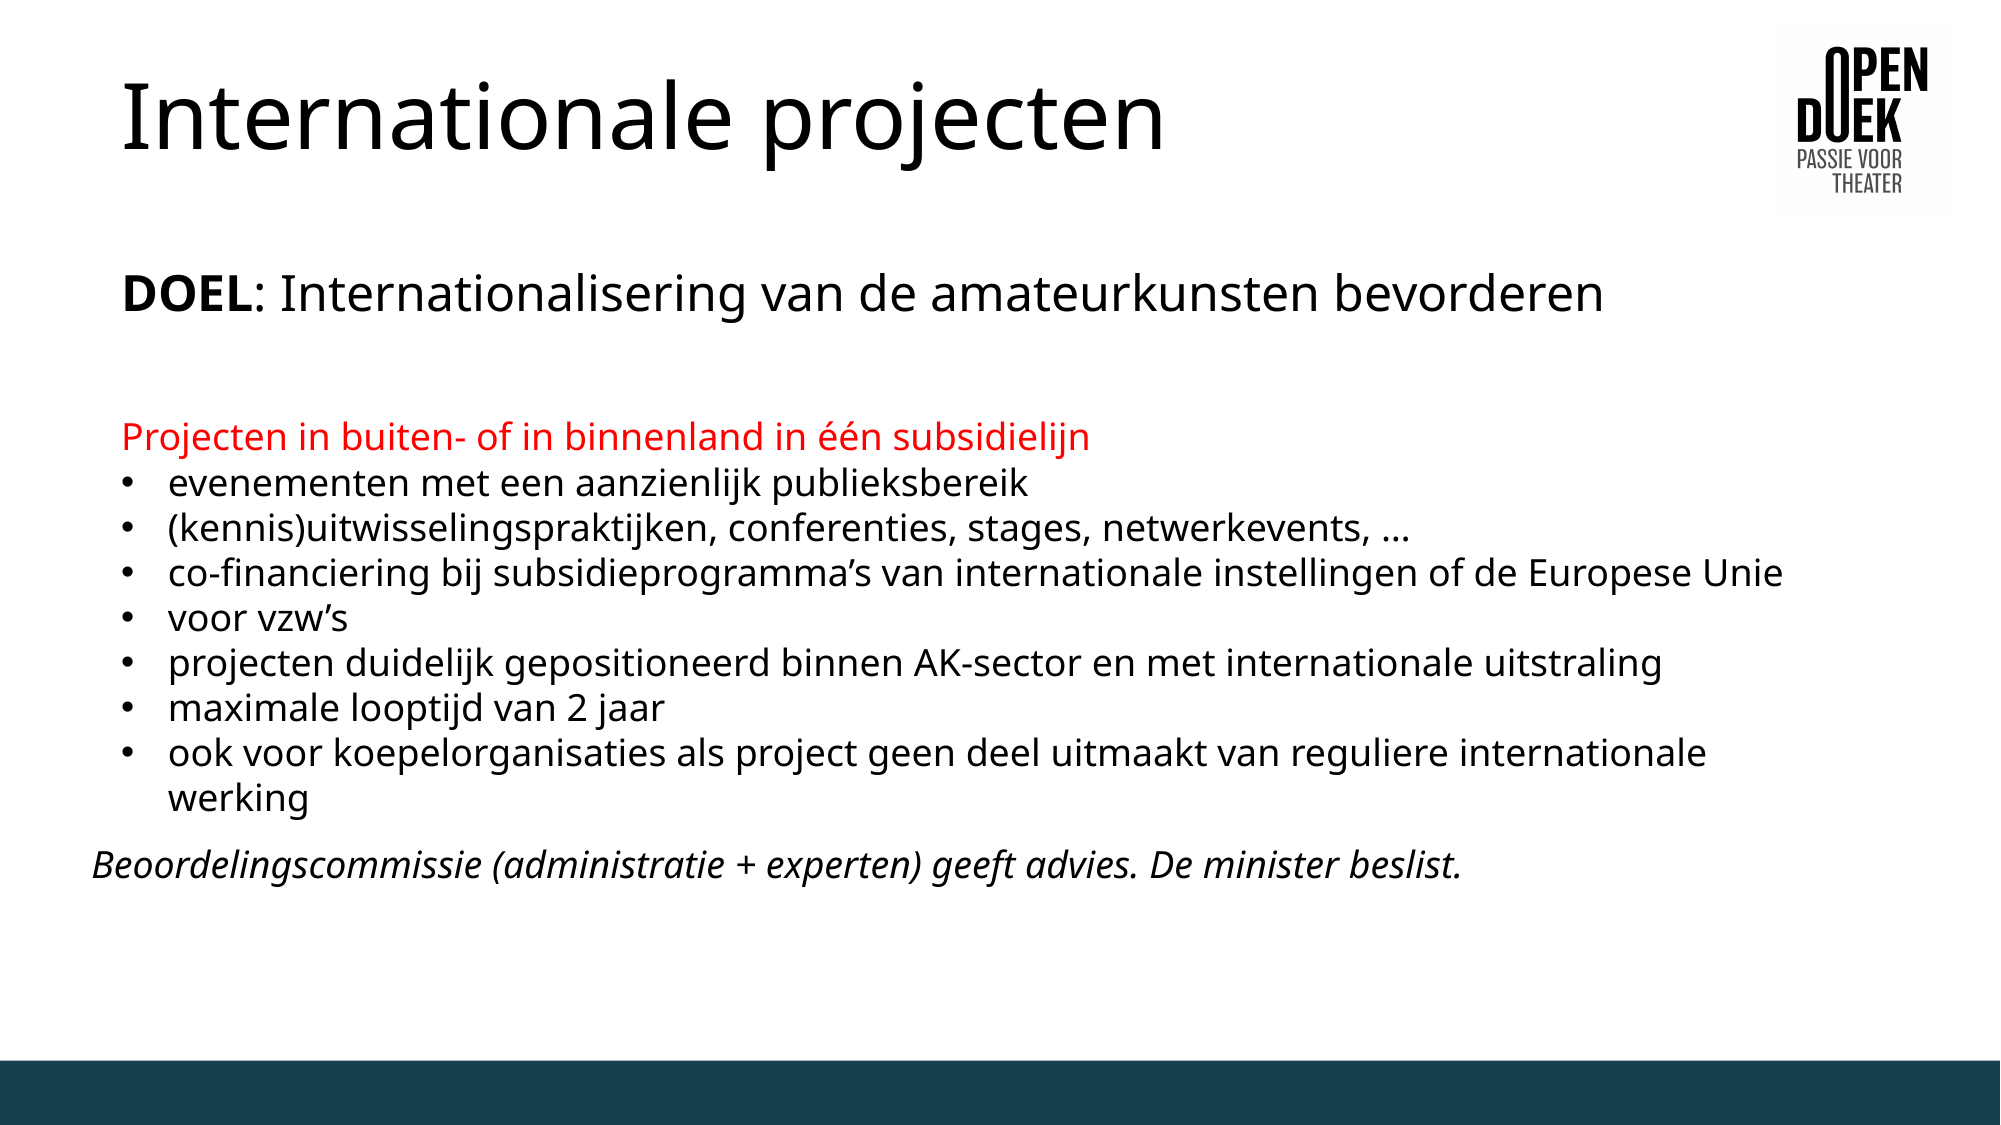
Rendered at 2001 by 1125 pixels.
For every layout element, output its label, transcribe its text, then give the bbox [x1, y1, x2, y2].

picture [1775, 24, 1950, 215]
text_box Beoordelingscommissie (administratie + experten) geeft advies. De minister beslist. [76, 833, 1480, 894]
text_box DOEL: Internationalisering van de amateurkunsten bevorderen Projecten in buiten- of in binnenland in één subsidielijn evenementen met een aanzienlijk publieksbereik (kennis)uitwisselingspraktijken, conferenties, stages, netwerkevents, … co-financiering bij subsidieprogramma’s van internationale instellingen of de Europese Unie voor vzw’s projecten duidelijk gepositioneerd binnen AK-sector en met internationale uitstraling maximale looptijd van 2 jaar ook voor koepelorganisaties als project geen deel uitmaakt van reguliere internationale werking [106, 261, 1813, 872]
text_box Internationale projecten [106, 13, 1888, 227]
text_box [0, 1060, 2000, 1125]
